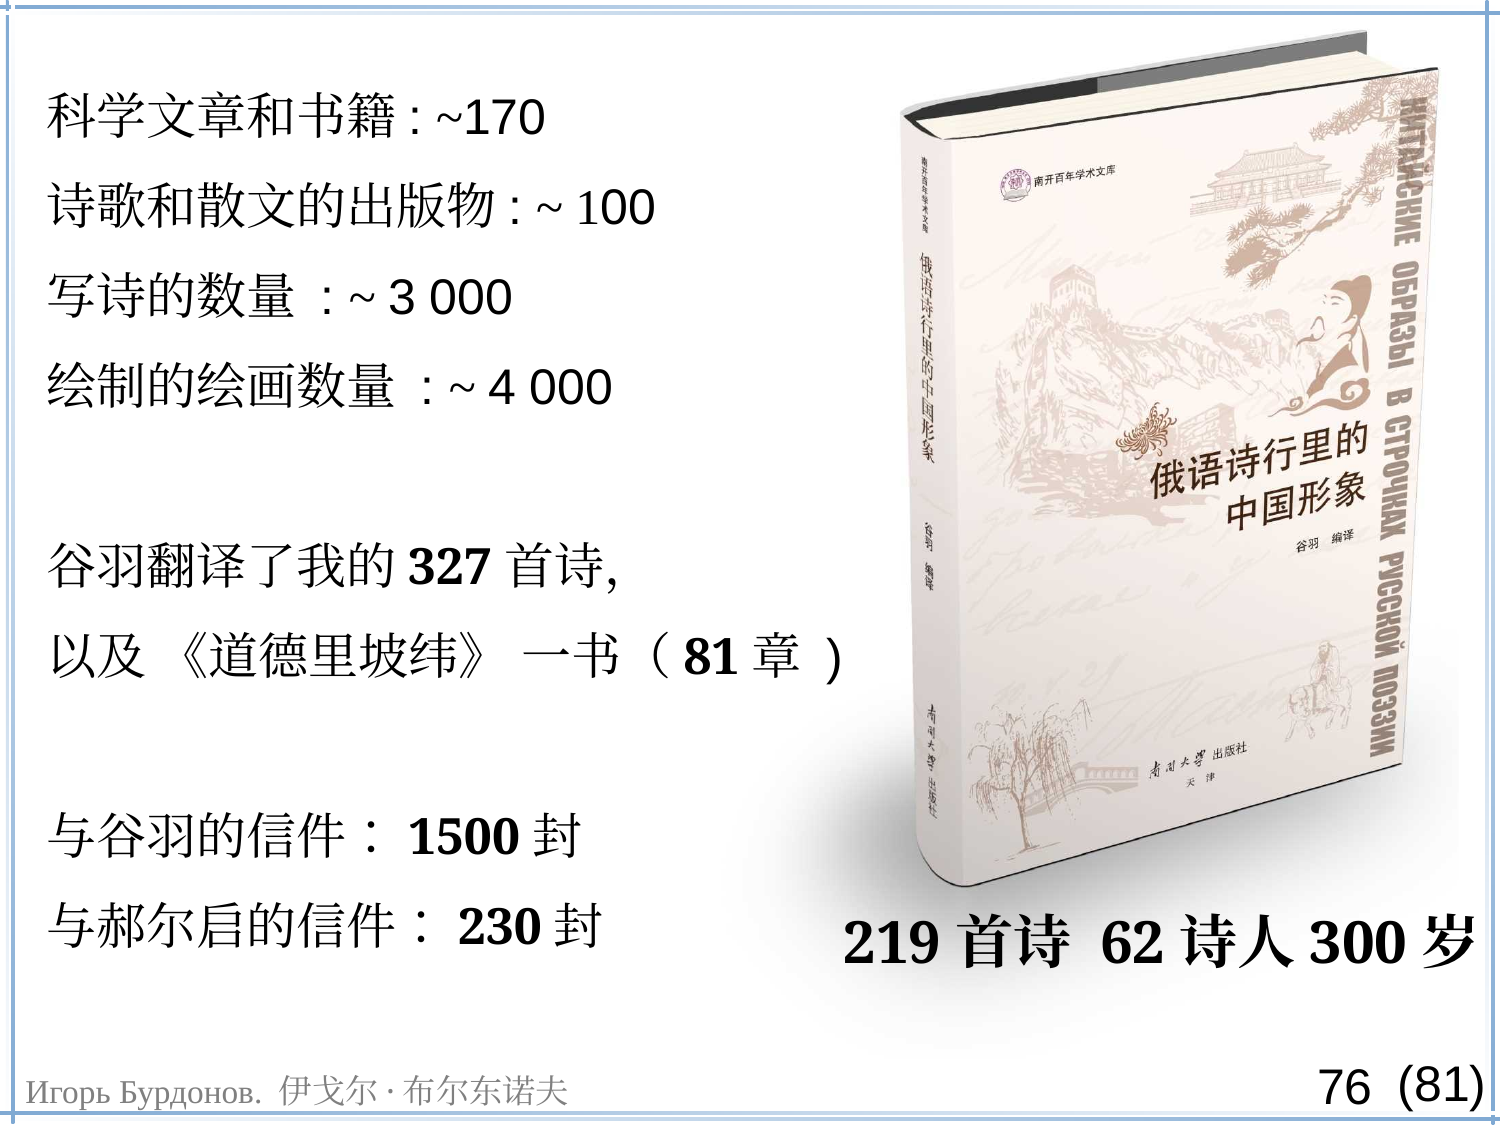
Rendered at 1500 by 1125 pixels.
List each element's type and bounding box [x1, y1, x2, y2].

text_box [0, 0, 1500, 1125]
picture [715, 24, 1459, 1059]
